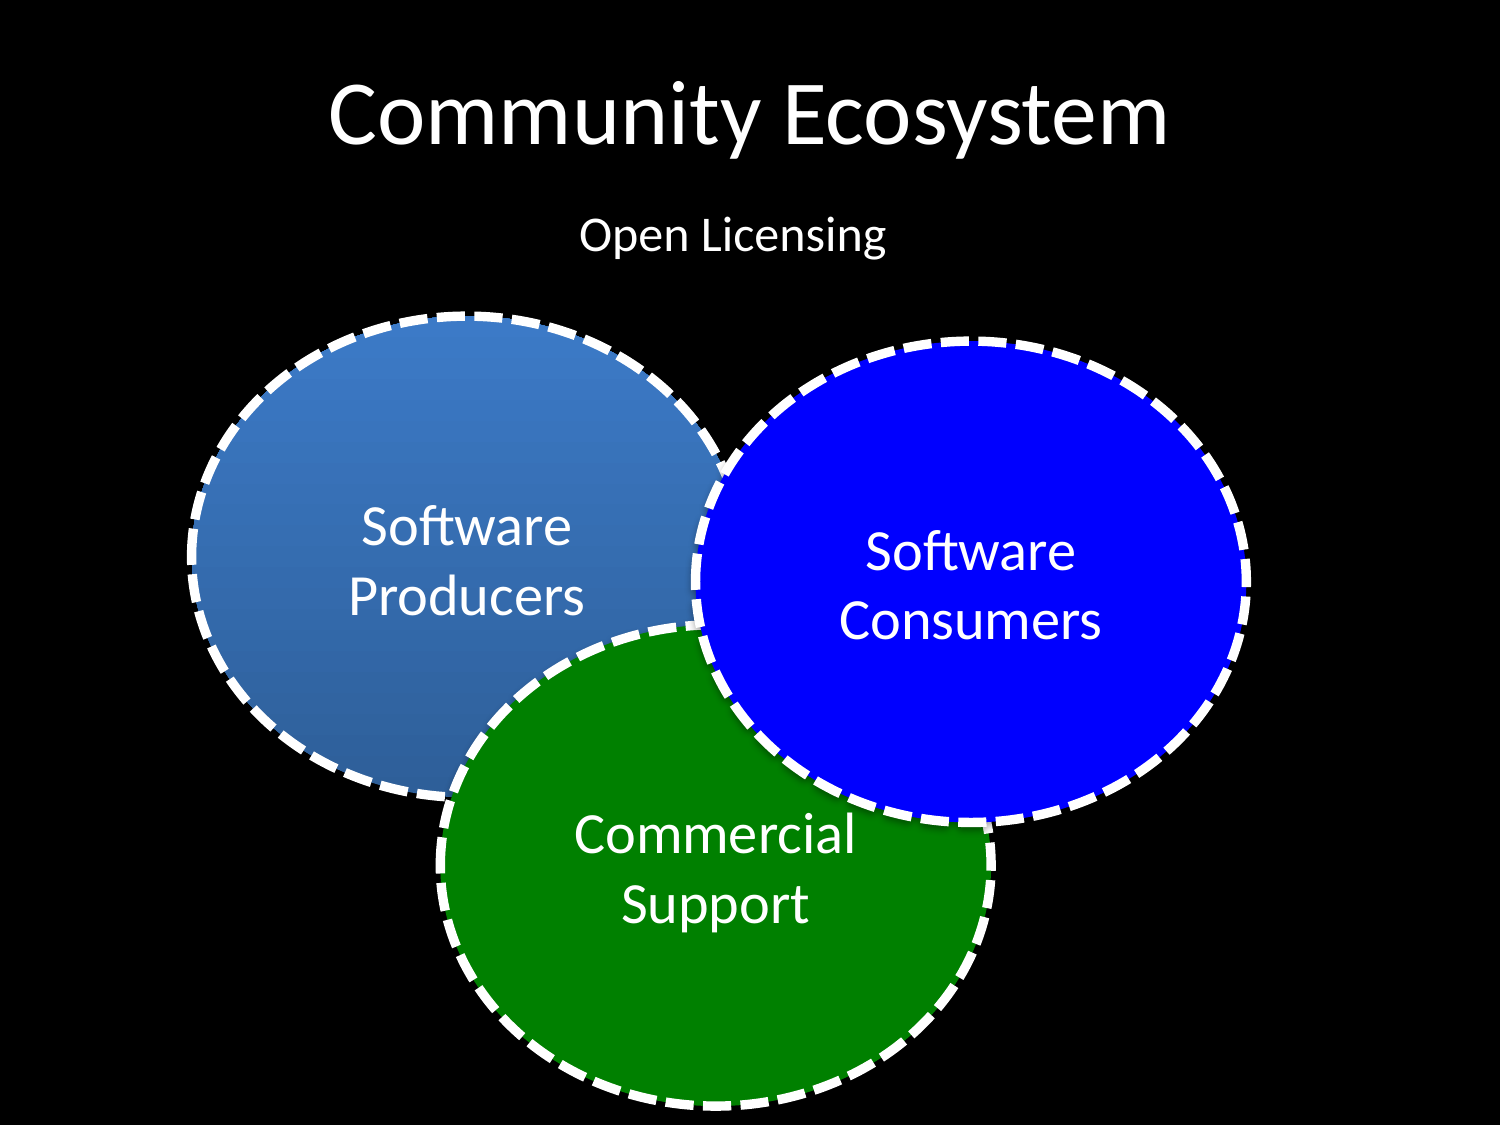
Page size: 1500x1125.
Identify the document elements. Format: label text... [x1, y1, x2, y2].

text_box Commercial Support [439, 624, 992, 1107]
text_box Open Licensing [564, 193, 902, 269]
text_box Software Consumers [694, 340, 1248, 824]
title Community Ecosystem [75, 45, 1425, 233]
text_box Software Producers [190, 315, 724, 798]
